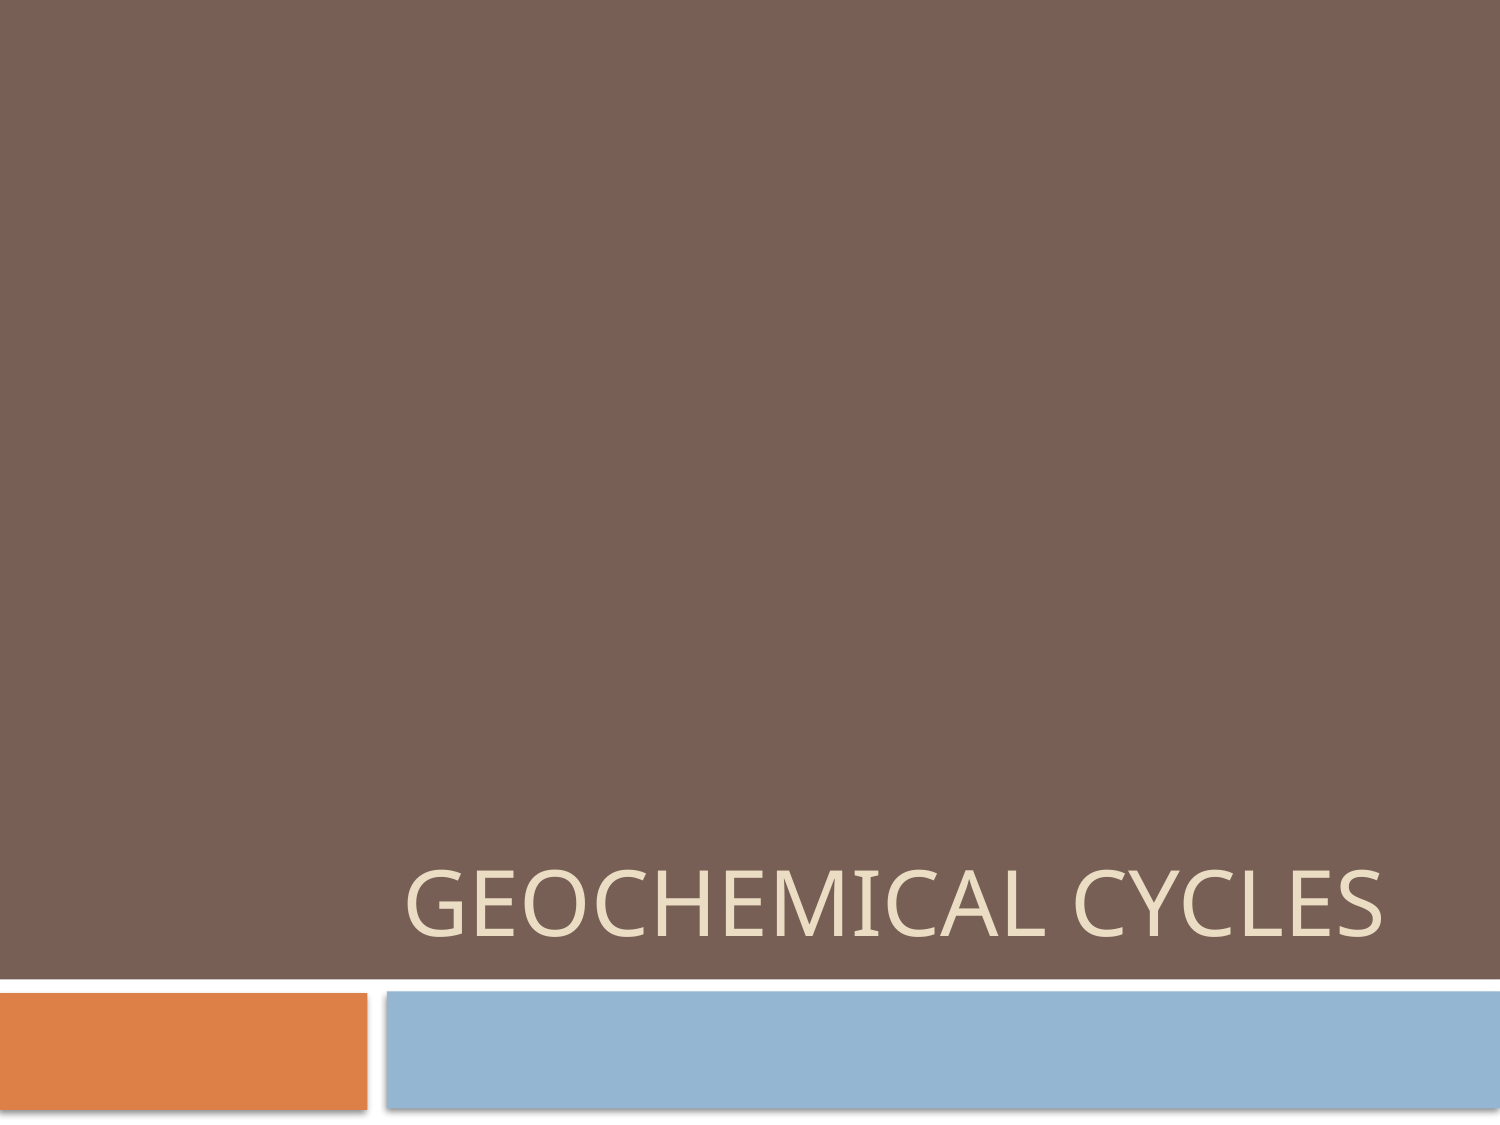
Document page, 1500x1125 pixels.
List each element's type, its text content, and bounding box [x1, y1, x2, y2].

title Geochemical Cycles [387, 662, 1450, 963]
